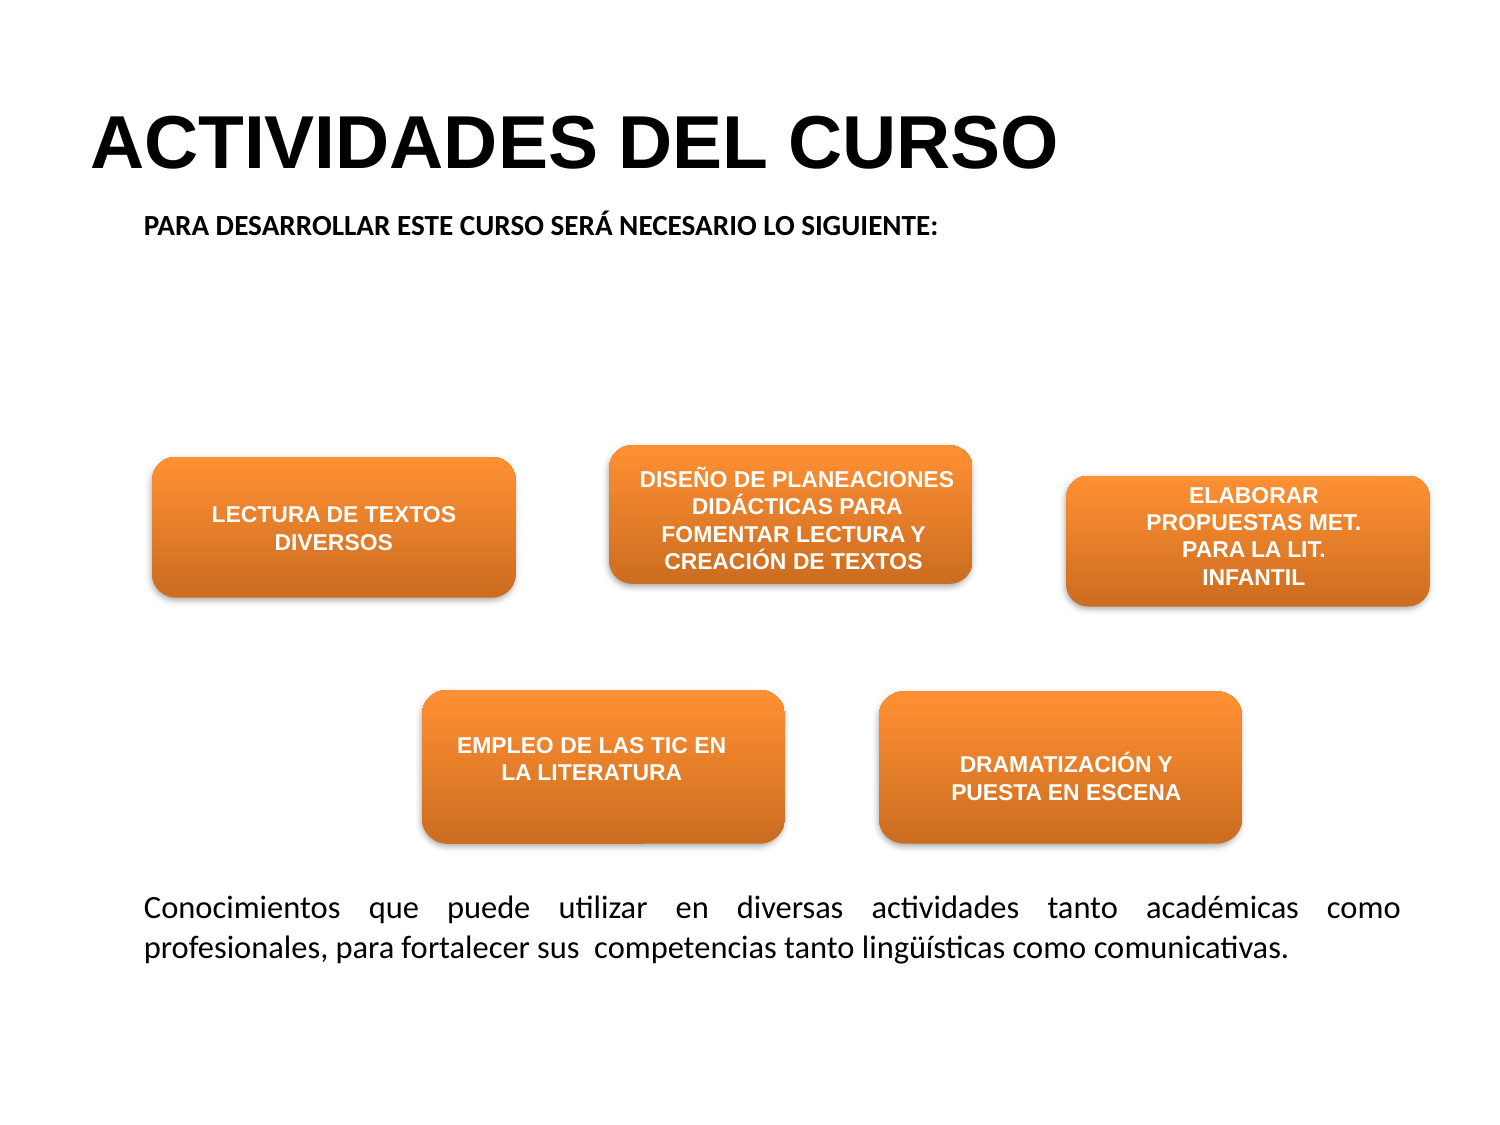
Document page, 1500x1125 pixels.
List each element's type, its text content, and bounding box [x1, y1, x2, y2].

title ACTIVIDADES DEL CURSO [75, 45, 1149, 233]
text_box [609, 445, 973, 585]
list PARA DESARROLLAR ESTE CURSO SERÁ NECESARIO LO SIGUIENTE: [128, 199, 1383, 382]
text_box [878, 691, 1243, 844]
text_box Conocimientos que puede utilizar en diversas actividades tanto académicas como profesionales, para fortalecer sus competencias tanto lingüísticas como comunicativas. [128, 878, 1418, 996]
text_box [1066, 445, 1430, 607]
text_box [152, 431, 516, 598]
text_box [421, 667, 786, 844]
